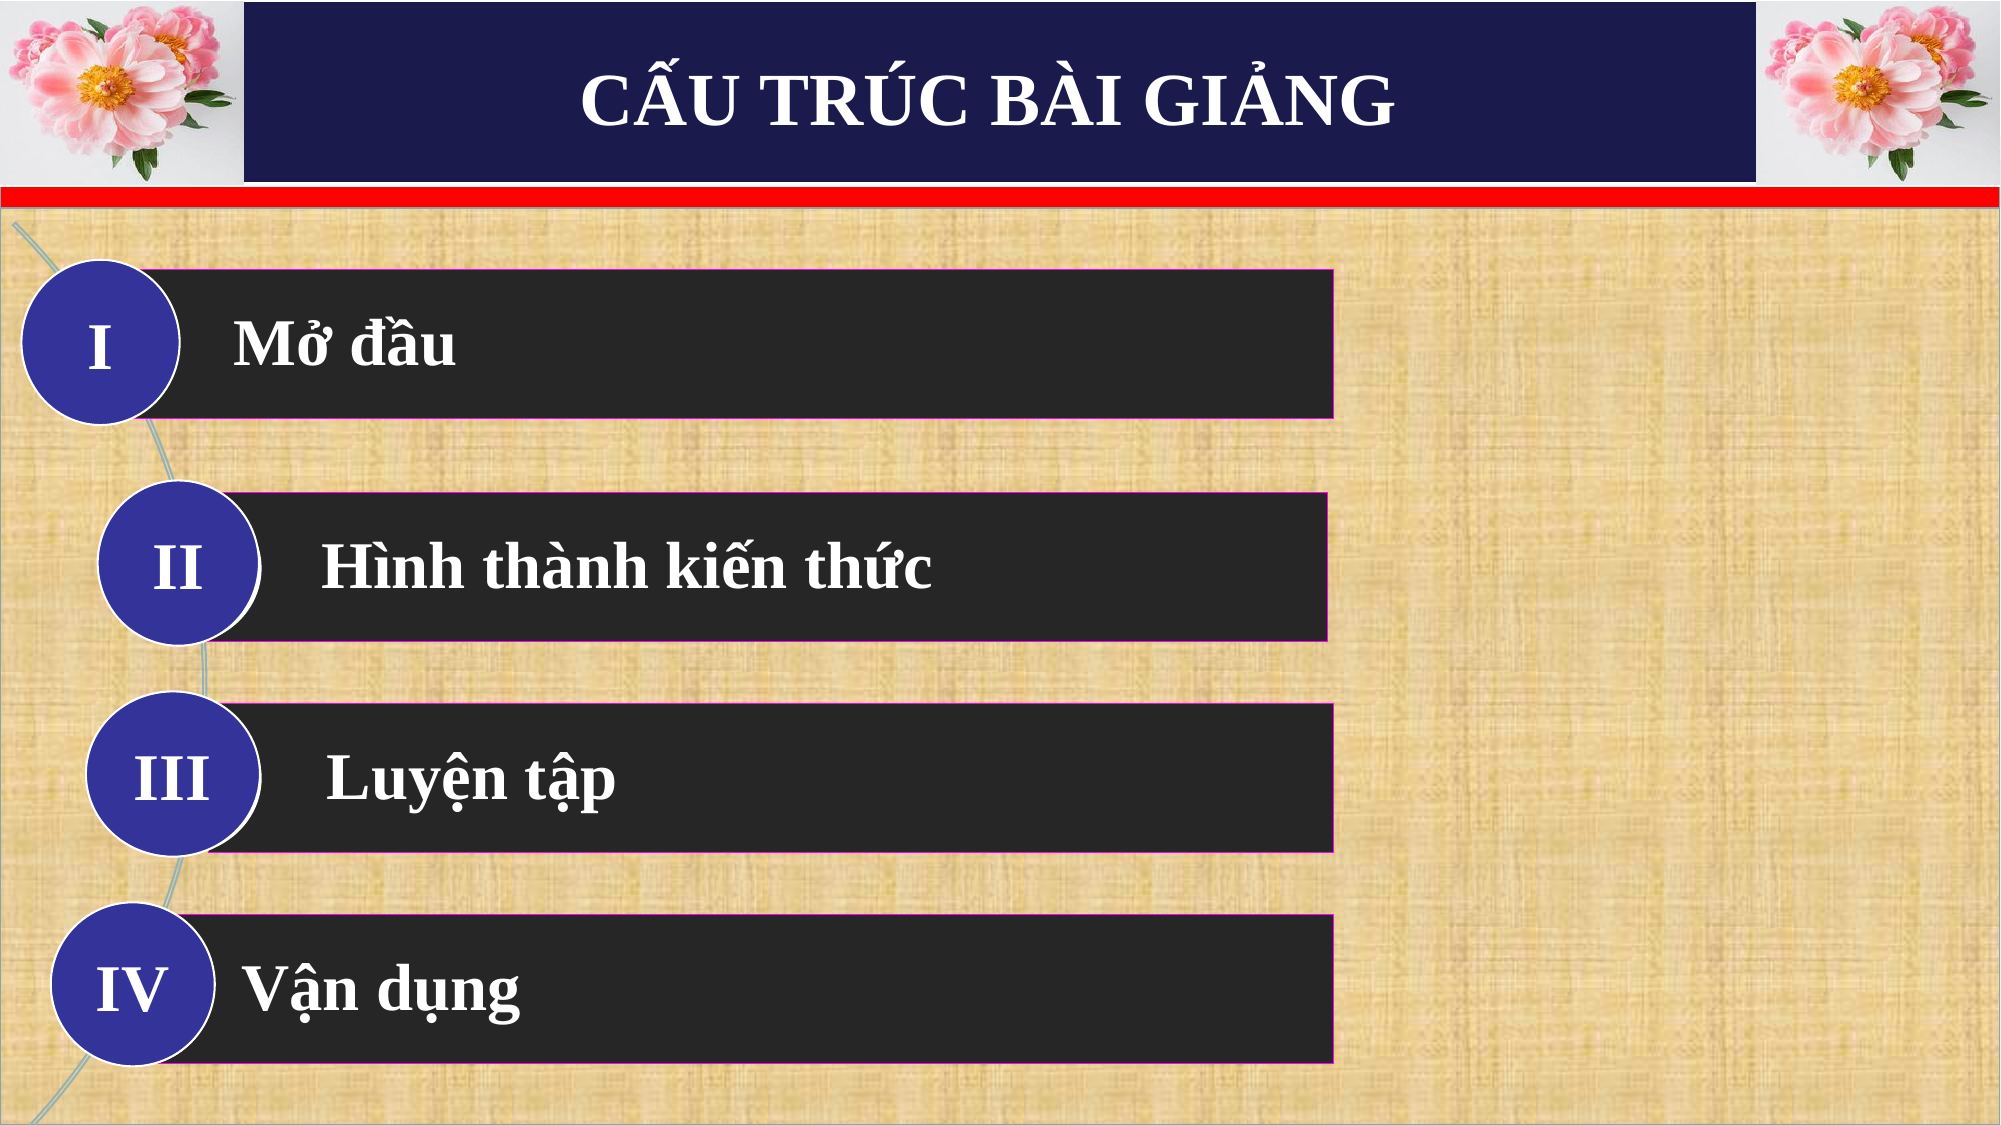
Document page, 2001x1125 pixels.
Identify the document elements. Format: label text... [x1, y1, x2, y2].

picture [0, 1, 244, 185]
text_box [0, 199, 1334, 1125]
text_box CẤU TRÚC BÀI GIẢNG [232, 42, 1745, 148]
picture [1756, 1, 2000, 185]
picture [1334, 209, 1999, 1124]
